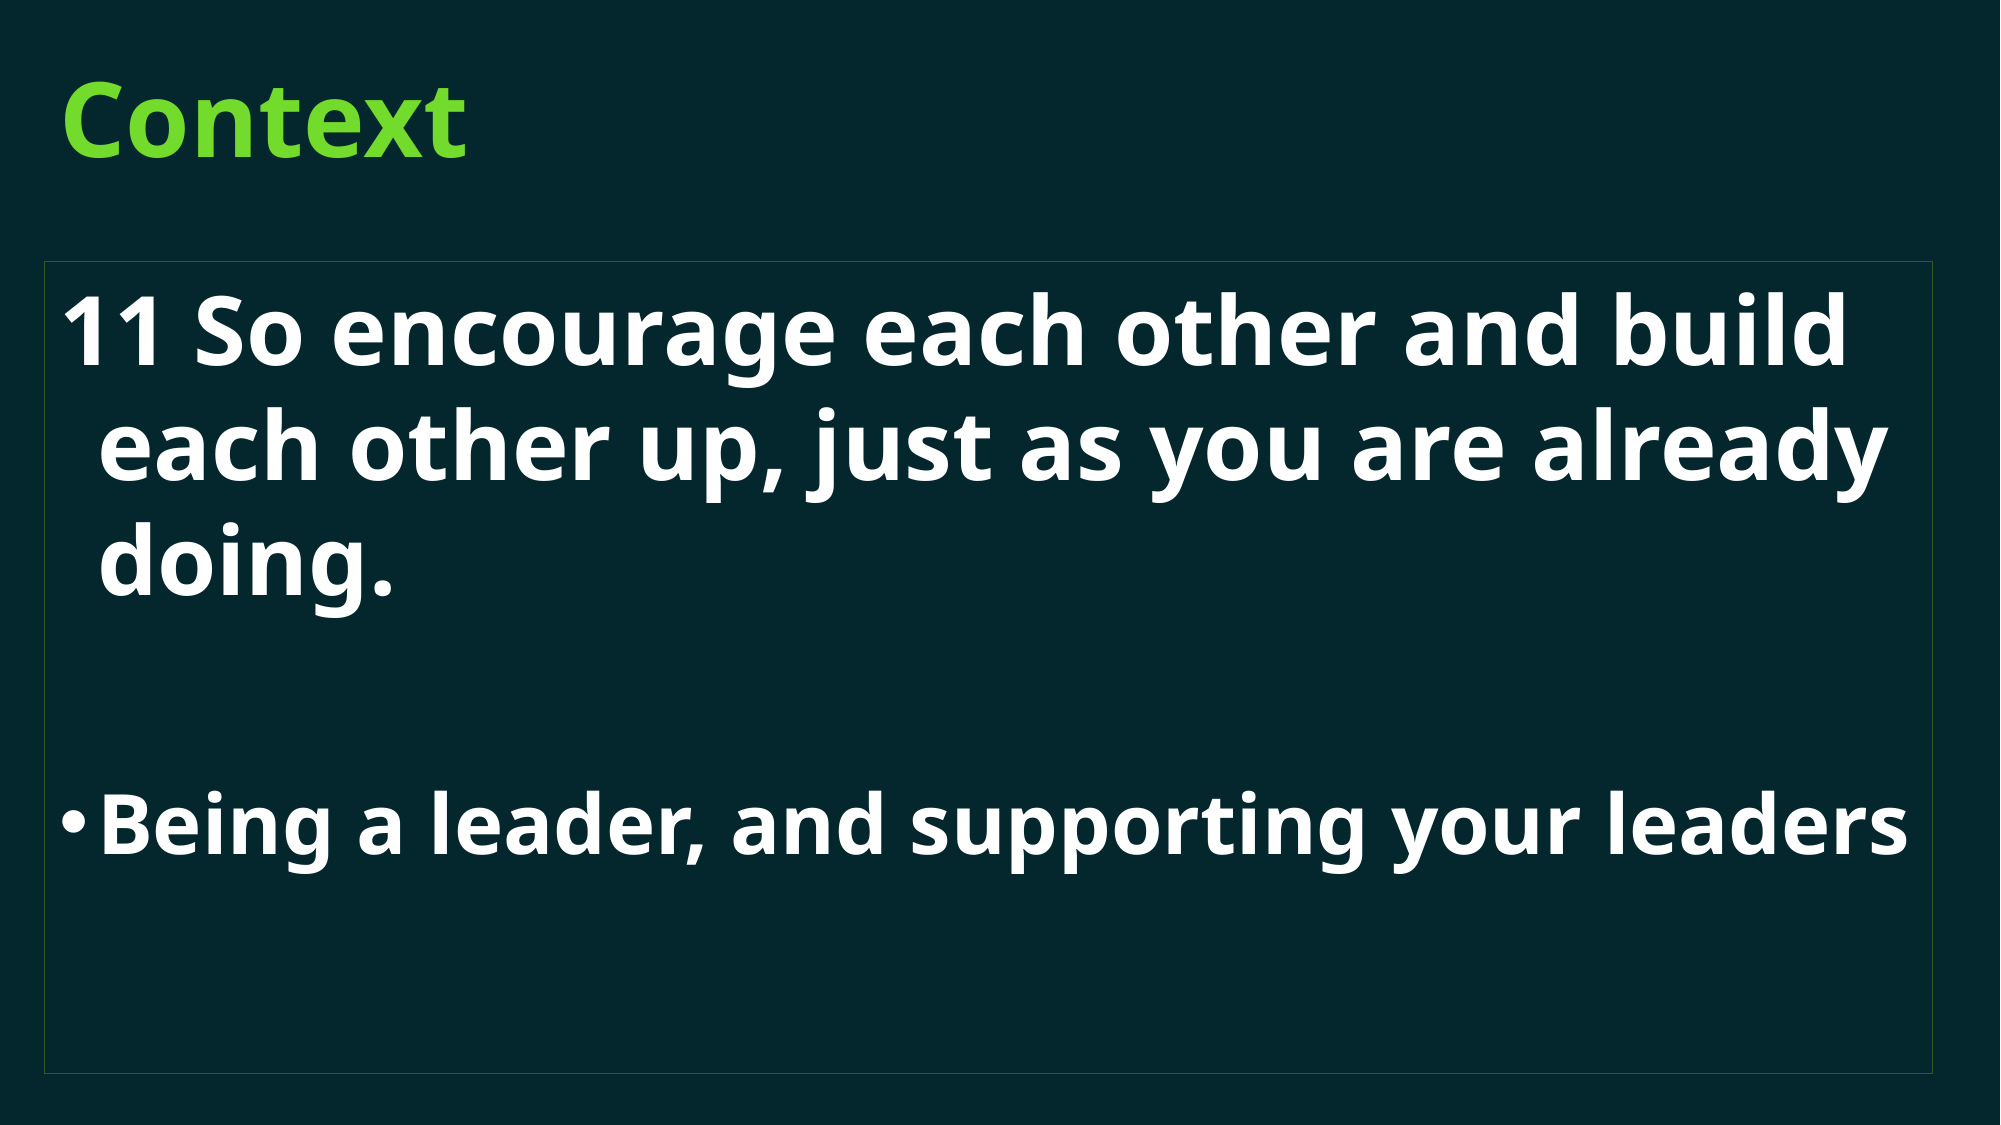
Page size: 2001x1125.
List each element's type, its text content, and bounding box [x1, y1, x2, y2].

title Context [44, 0, 1719, 244]
list 11 So encourage each other and build each other up, just as you are already doing. Being a leader, and supporting your leaders [44, 261, 1933, 1074]
